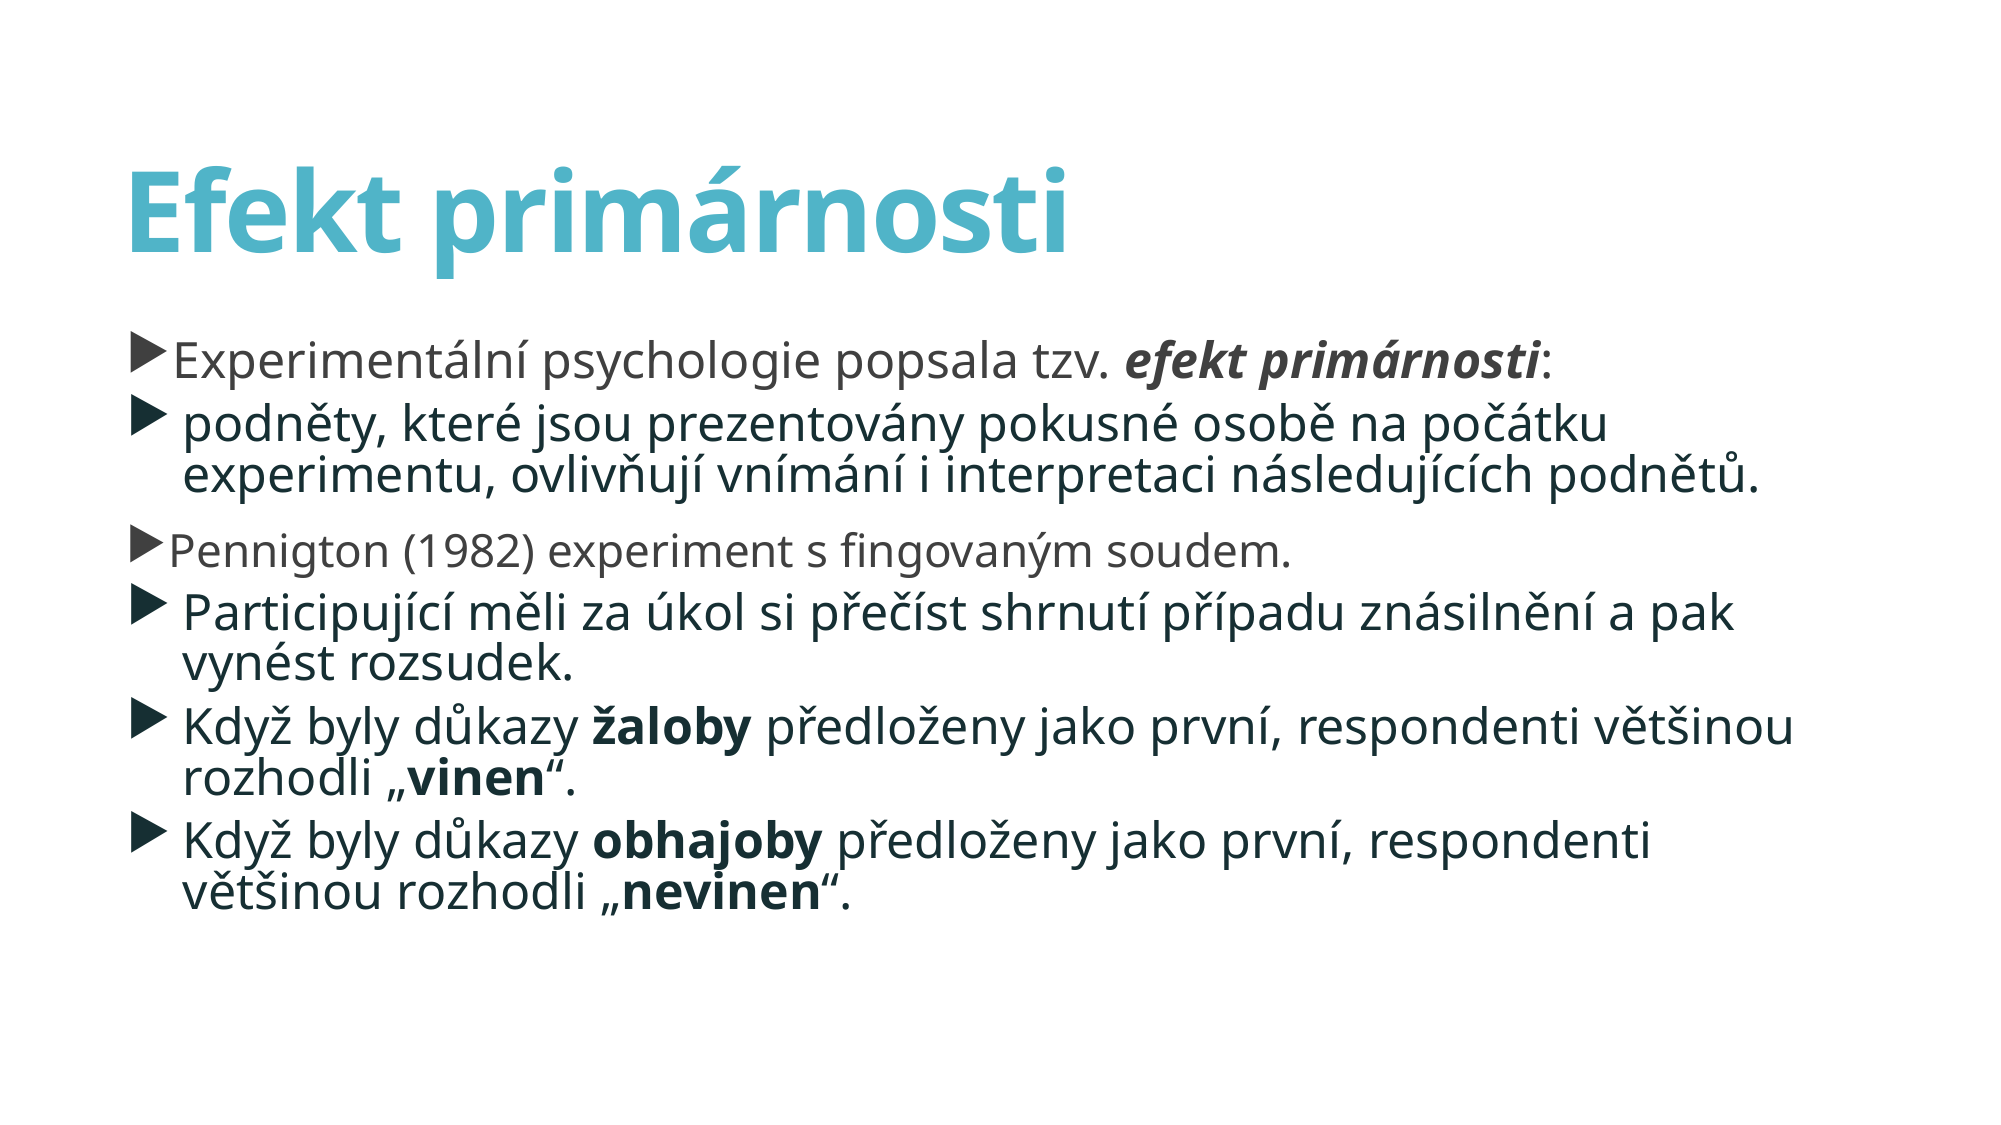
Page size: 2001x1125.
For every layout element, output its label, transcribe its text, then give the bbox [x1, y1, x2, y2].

list Experimentální psychologie popsala tzv. efekt primárnosti: podněty, které jsou prezentovány pokusné osobě na počátku experimentu, ovlivňují vnímání i interpretaci následujících podnětů. Pennigton (1982) experiment s fingovaným soudem. Participující měli za úkol si přečíst shrnutí případu znásilnění a pak vynést rozsudek. Když byly důkazy žaloby předloženy jako první, respondenti většinou rozhodli „vinen“. Když byly důkazy obhajoby předloženy jako první, respondenti většinou rozhodli „nevinen“. [111, 329, 1876, 948]
title Efekt primárnosti [107, 81, 1875, 354]
